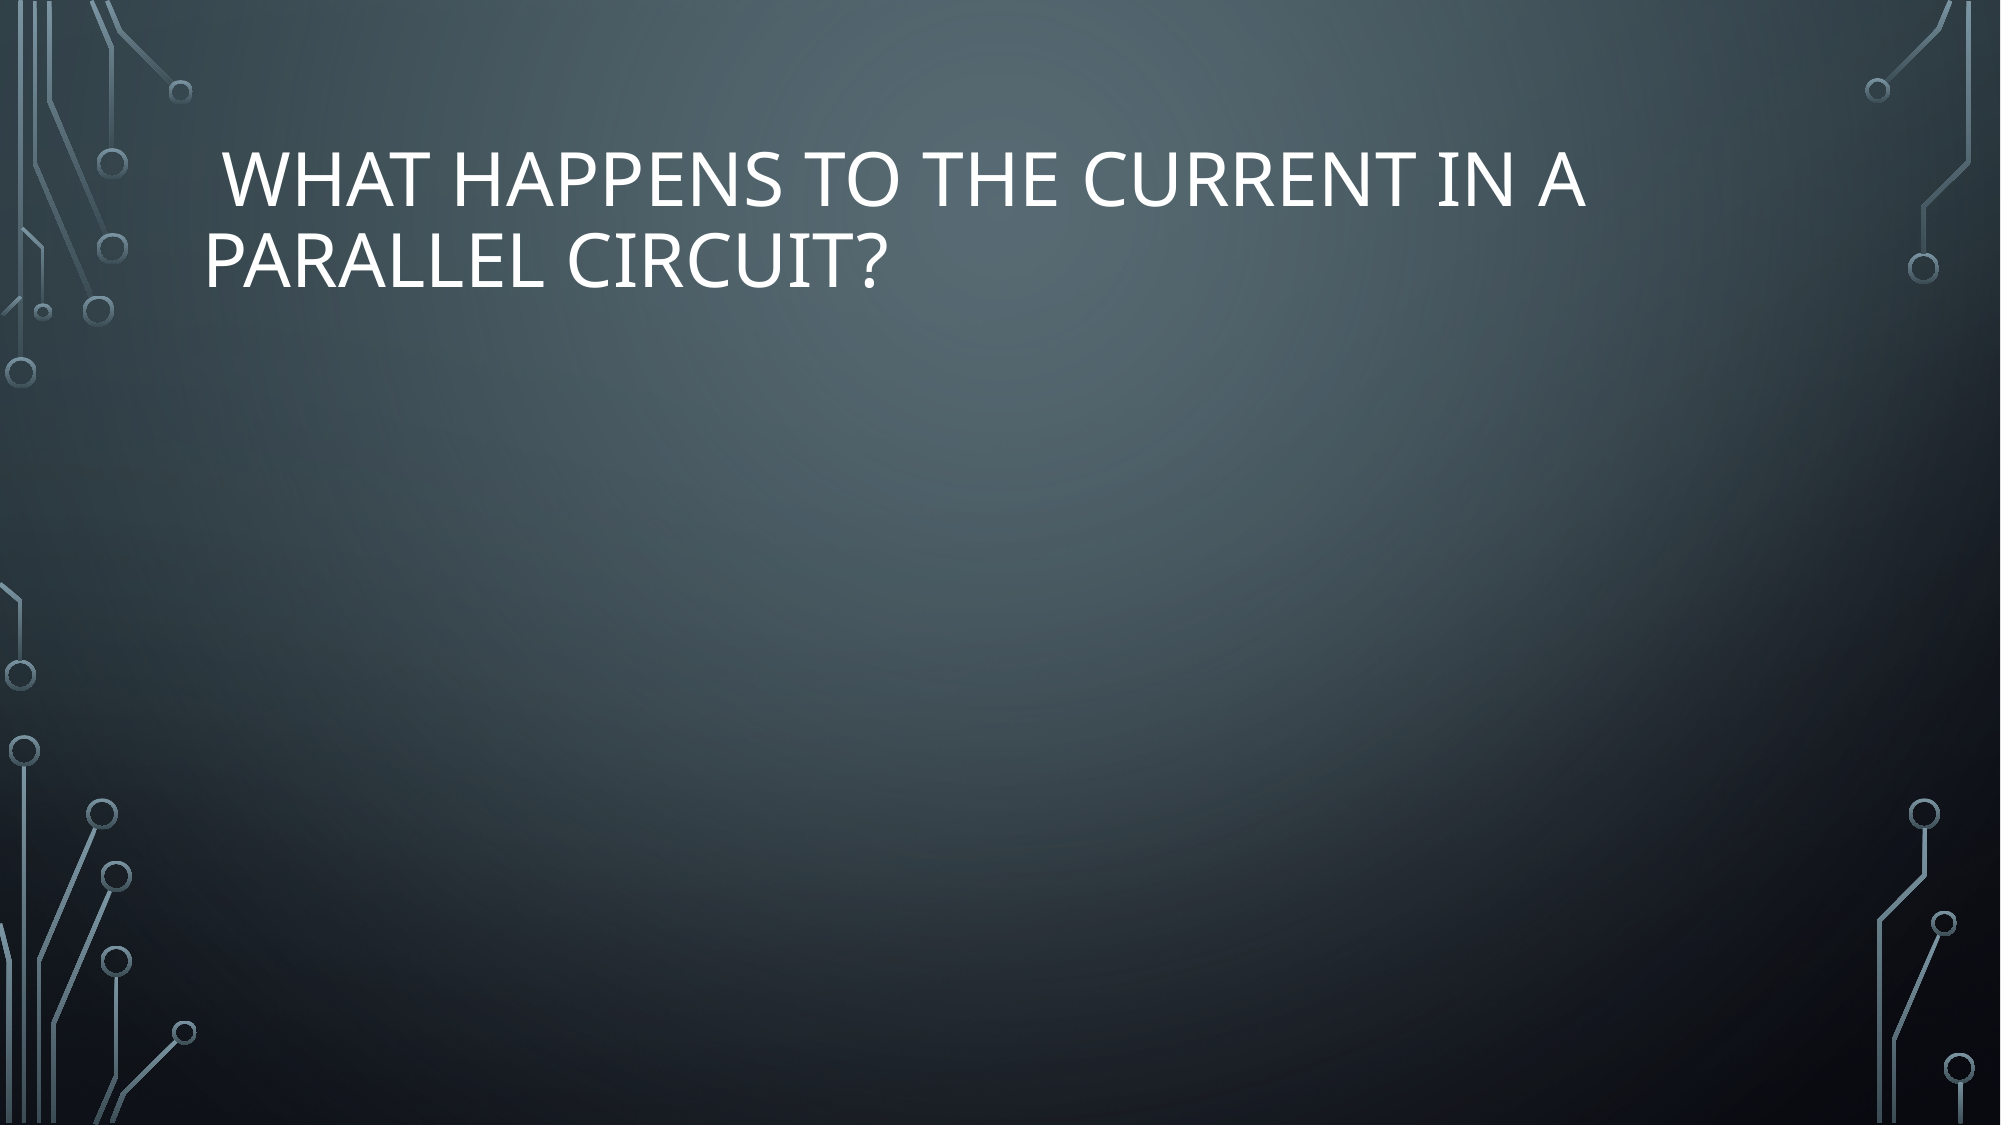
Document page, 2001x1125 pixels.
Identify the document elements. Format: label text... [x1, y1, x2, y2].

title What happens to the current in a parallel circuit? [187, 101, 1813, 344]
